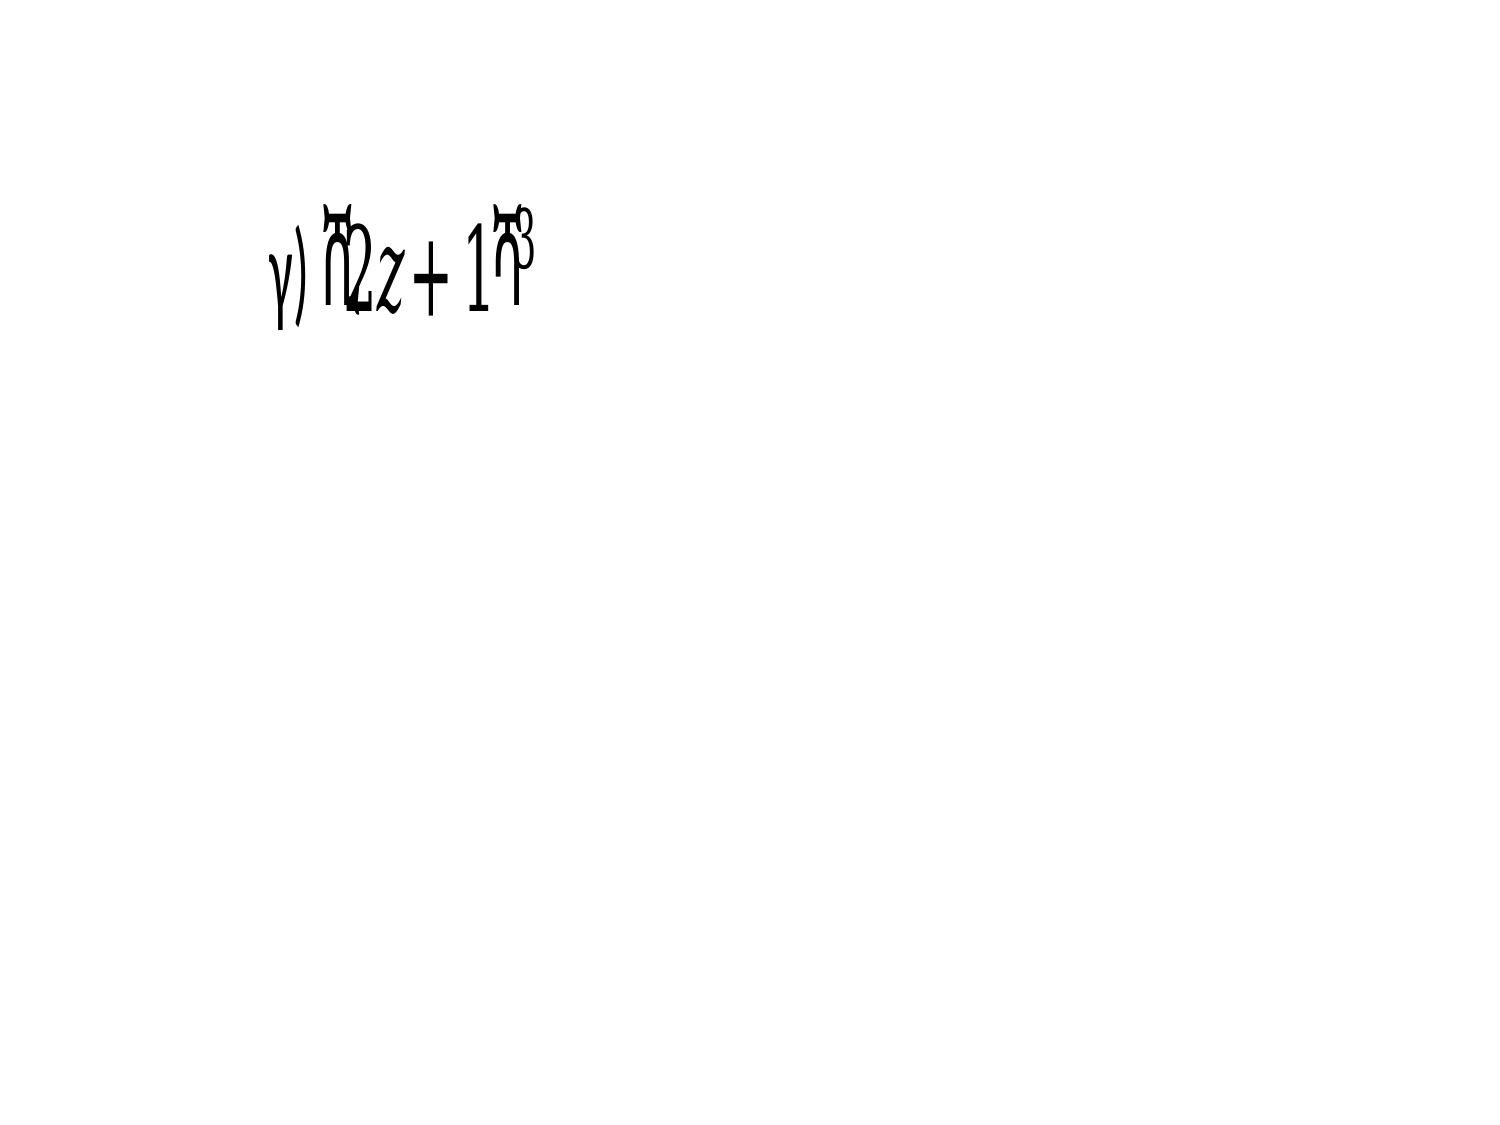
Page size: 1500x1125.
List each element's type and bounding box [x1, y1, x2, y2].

picture [269, 198, 1500, 458]
